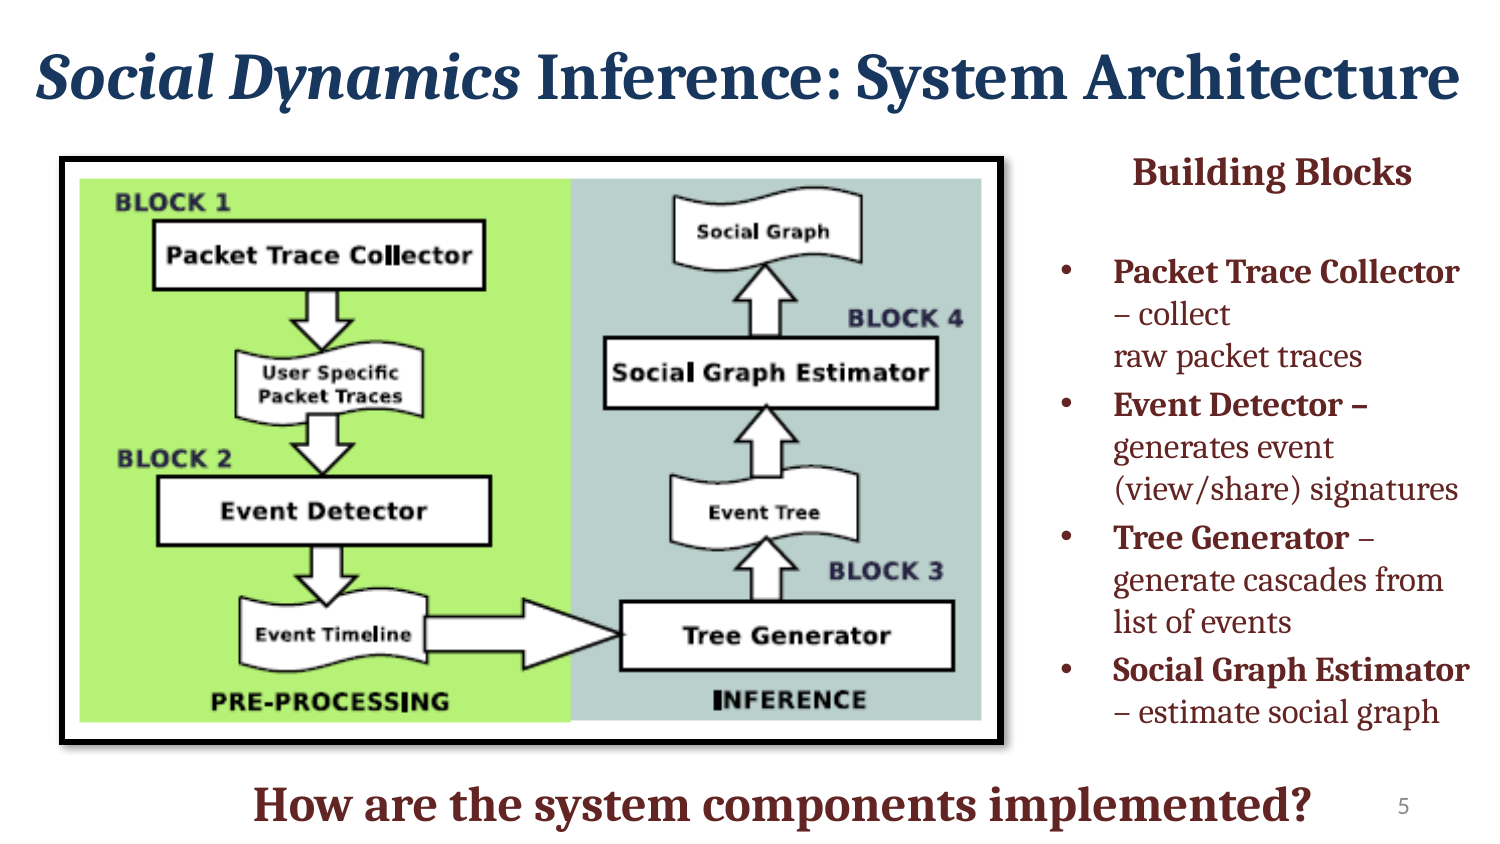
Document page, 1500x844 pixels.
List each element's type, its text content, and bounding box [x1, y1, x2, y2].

title Social Dynamics Inference: System Architecture [0, 20, 1500, 125]
picture [64, 161, 998, 739]
text_box How are the system components implemented? [41, 764, 1500, 844]
list Building Blocks Packet Trace Collector – collect raw packet traces Event Detector – generates event (view/share) signatures Tree Generator – generate cascades from list of events Social Graph Estimator – estimate social graph [1045, 138, 1500, 741]
